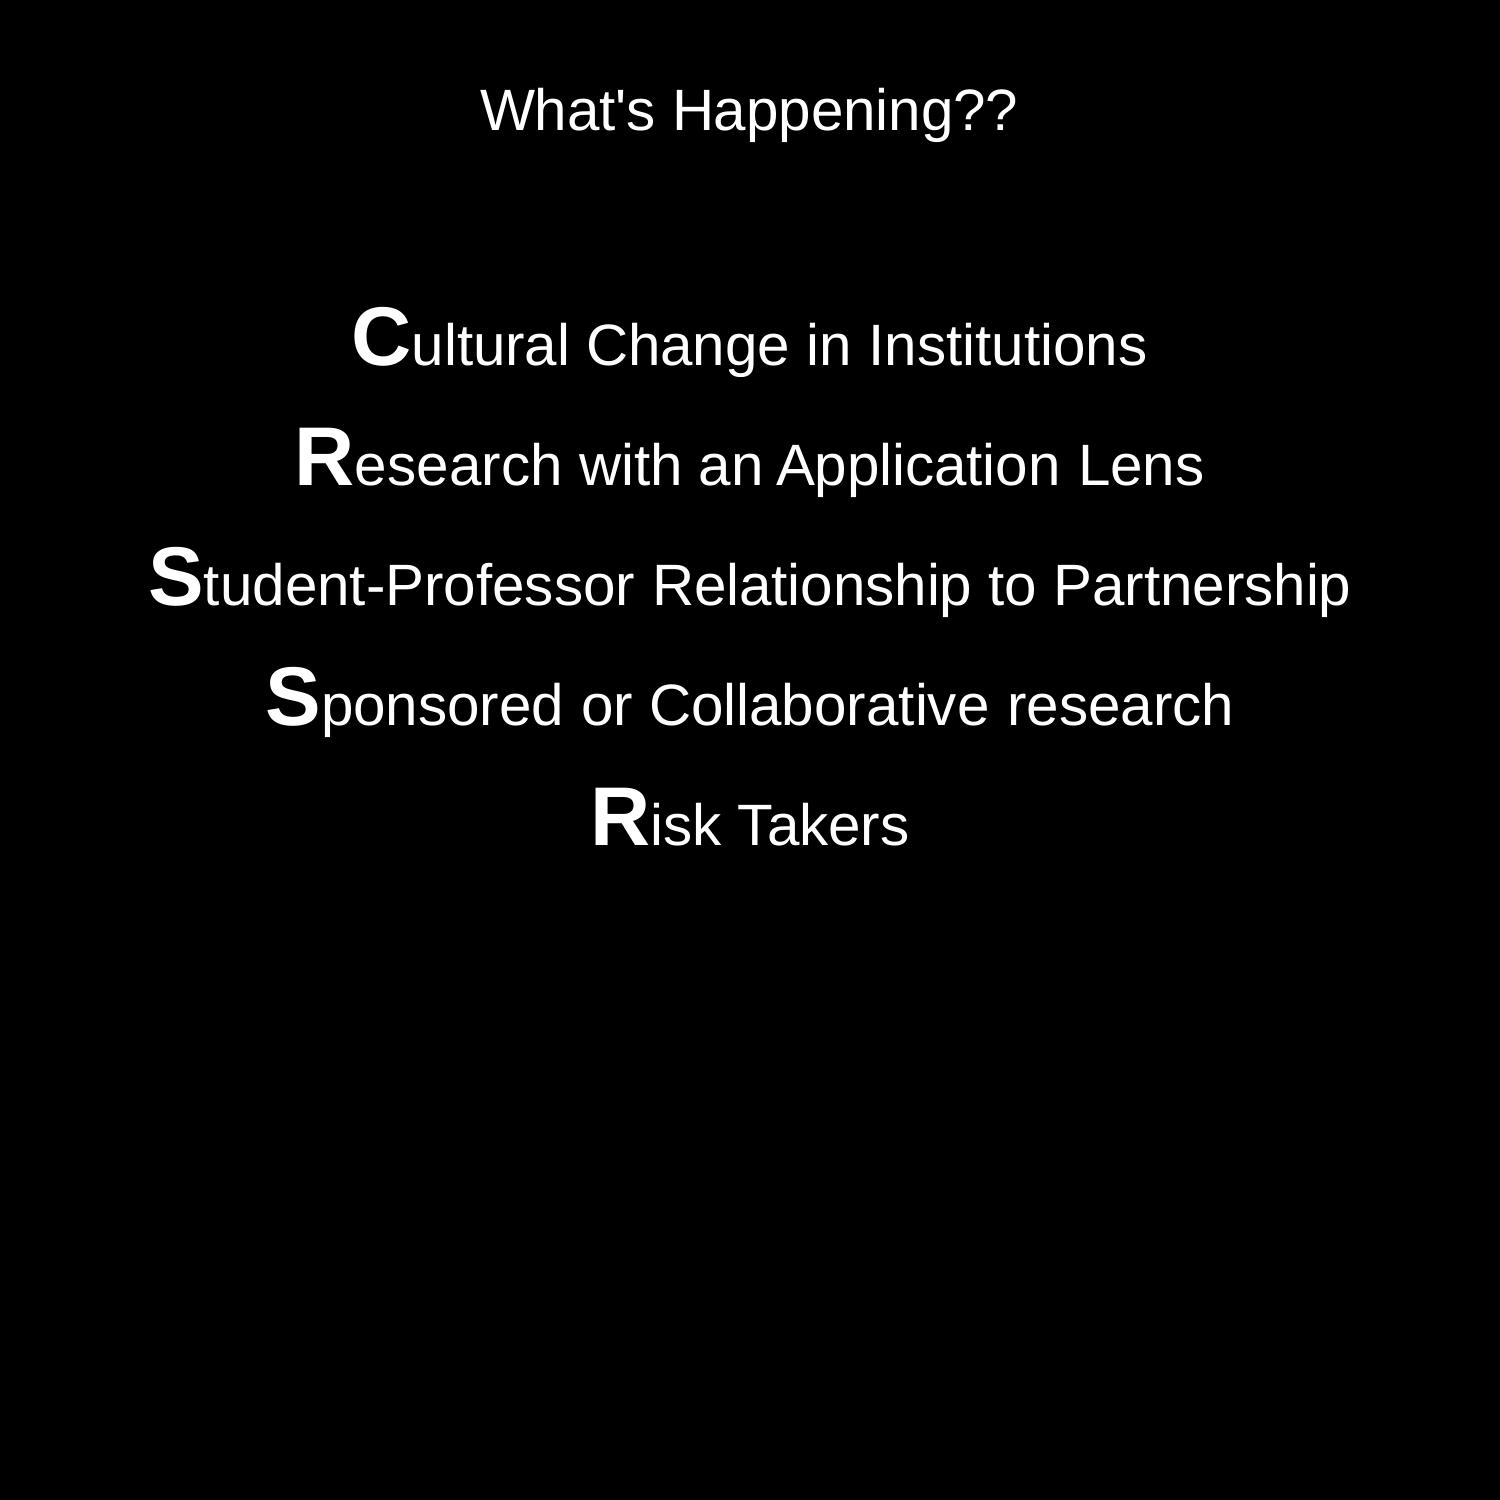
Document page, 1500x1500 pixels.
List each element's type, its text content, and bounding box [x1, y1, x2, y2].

list Cultural Change in Institutions Research with an Application Lens Student-Professor Relationship to Partnership Sponsored or Collaborative research Risk Takers [145, 259, 1355, 1137]
title What's Happening?? [477, 70, 1022, 259]
